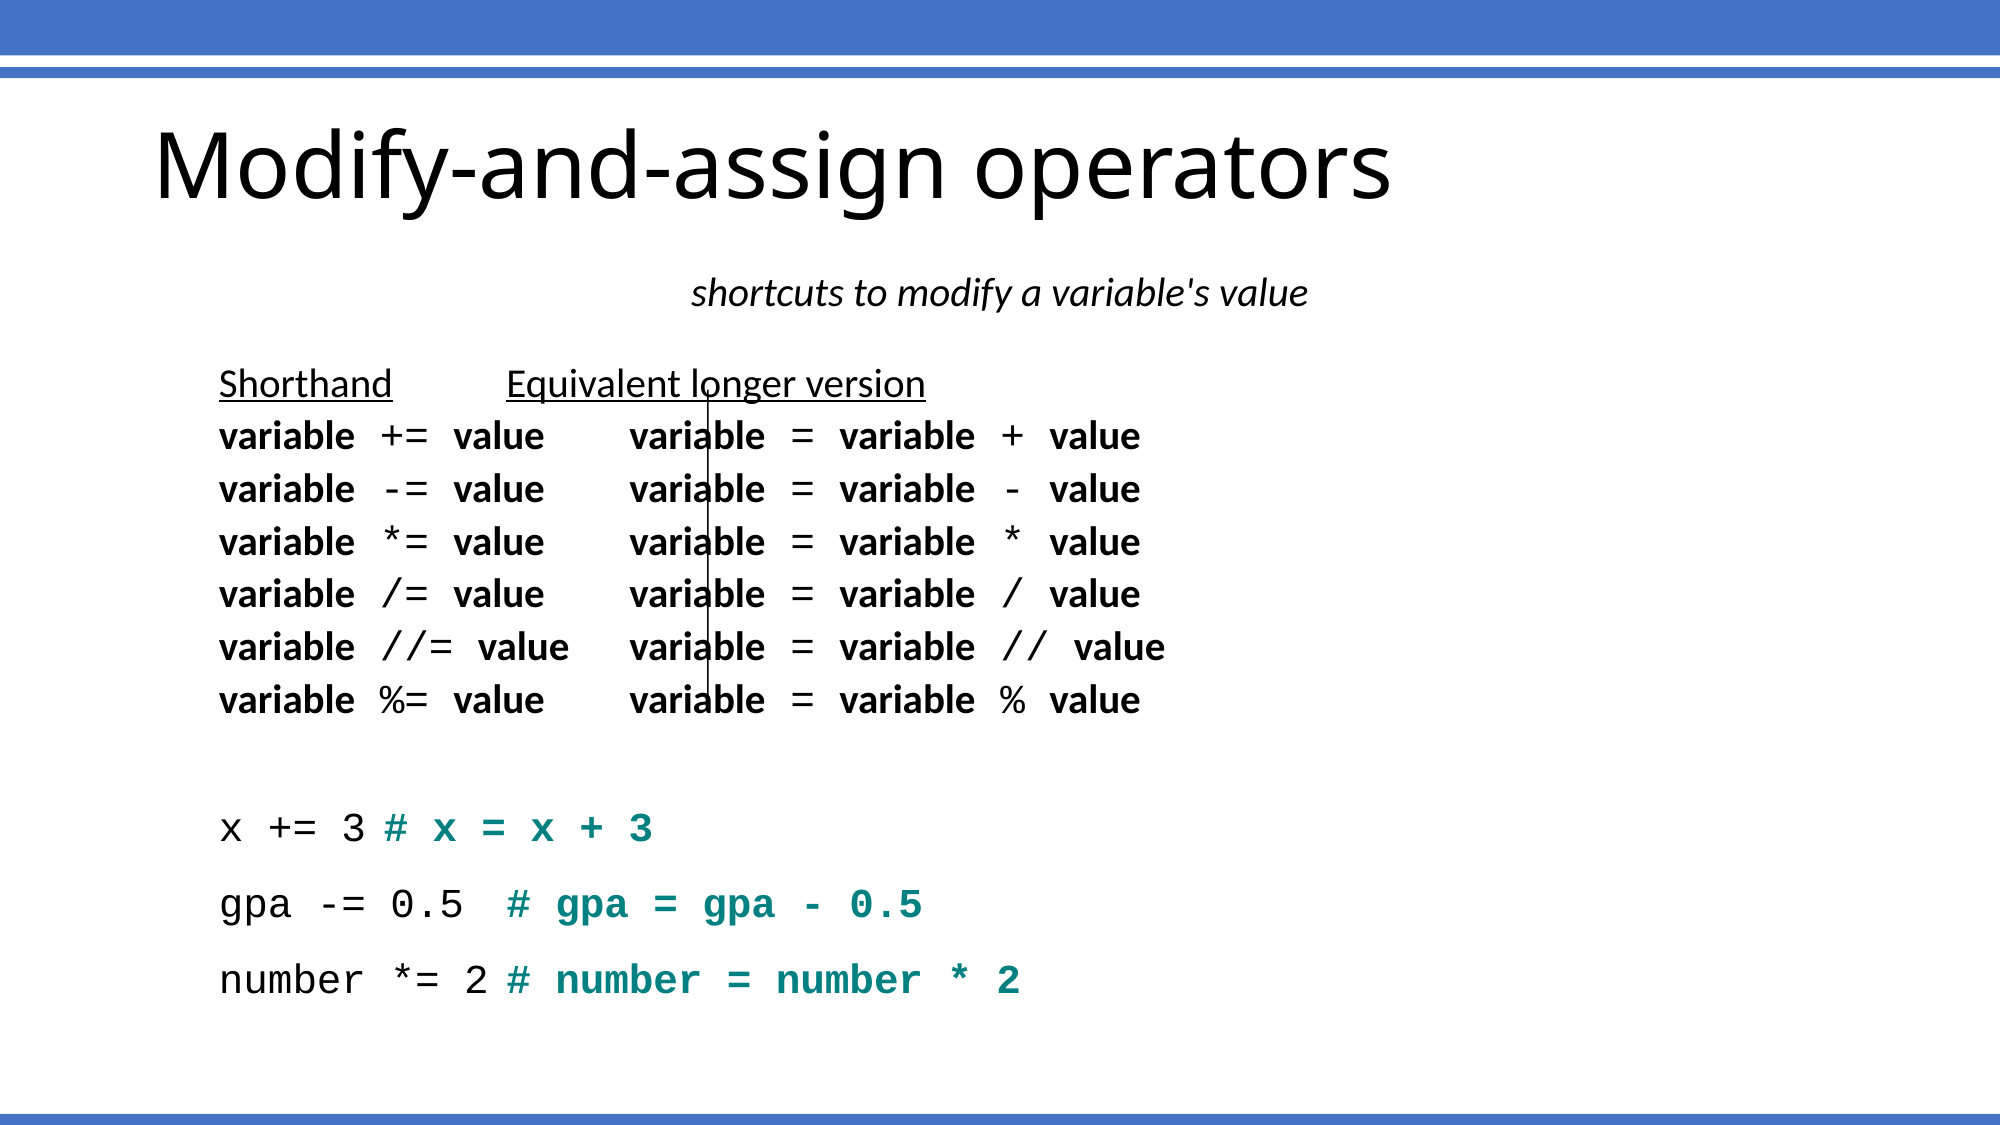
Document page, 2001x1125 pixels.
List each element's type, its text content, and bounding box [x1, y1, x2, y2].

list shortcuts to modify a variable's value Shorthand Equivalent longer version variable += value variable = variable + value variable -= value variable = variable - value variable *= value variable = variable * value variable /= value variable = variable / value variable //= value variable = variable // value variable %= value variable = variable % value x += 3 # x = x + 3 gpa -= 0.5 # gpa = gpa - 0.5 number *= 2 # number = number * 2 [137, 263, 1863, 1014]
title Modify-and-assign operators [137, 59, 1863, 263]
